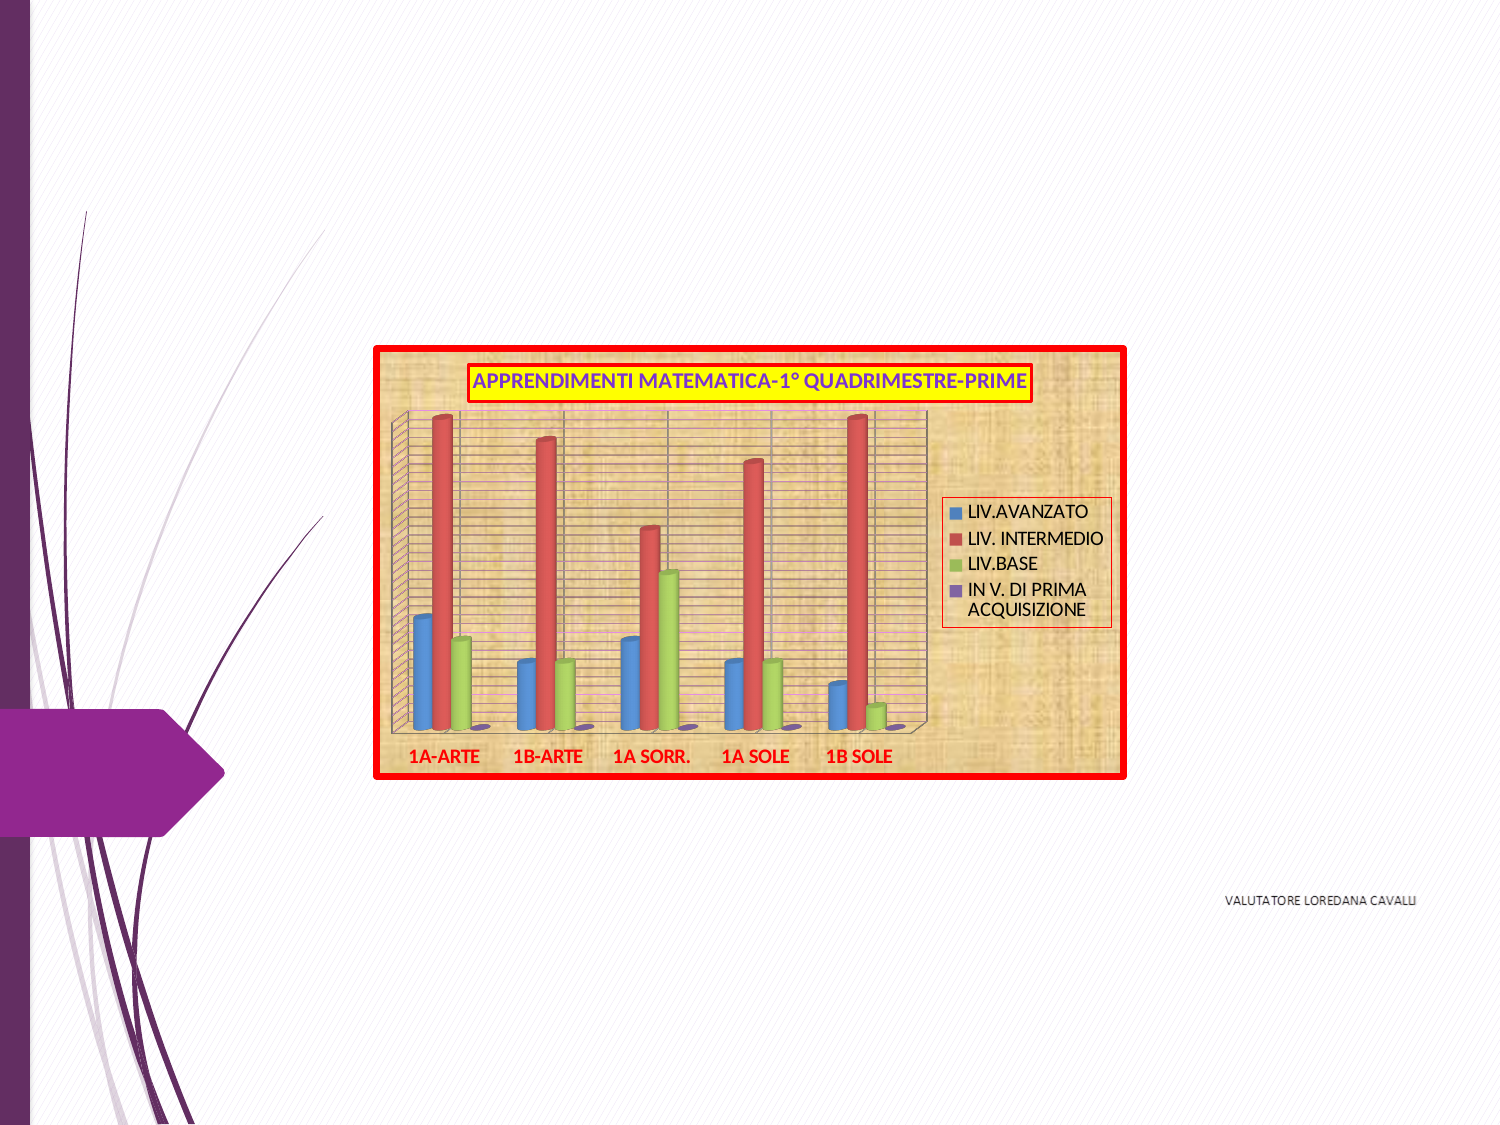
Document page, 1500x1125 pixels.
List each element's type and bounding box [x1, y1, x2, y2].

chart [373, 345, 1127, 780]
picture [1224, 891, 1500, 922]
